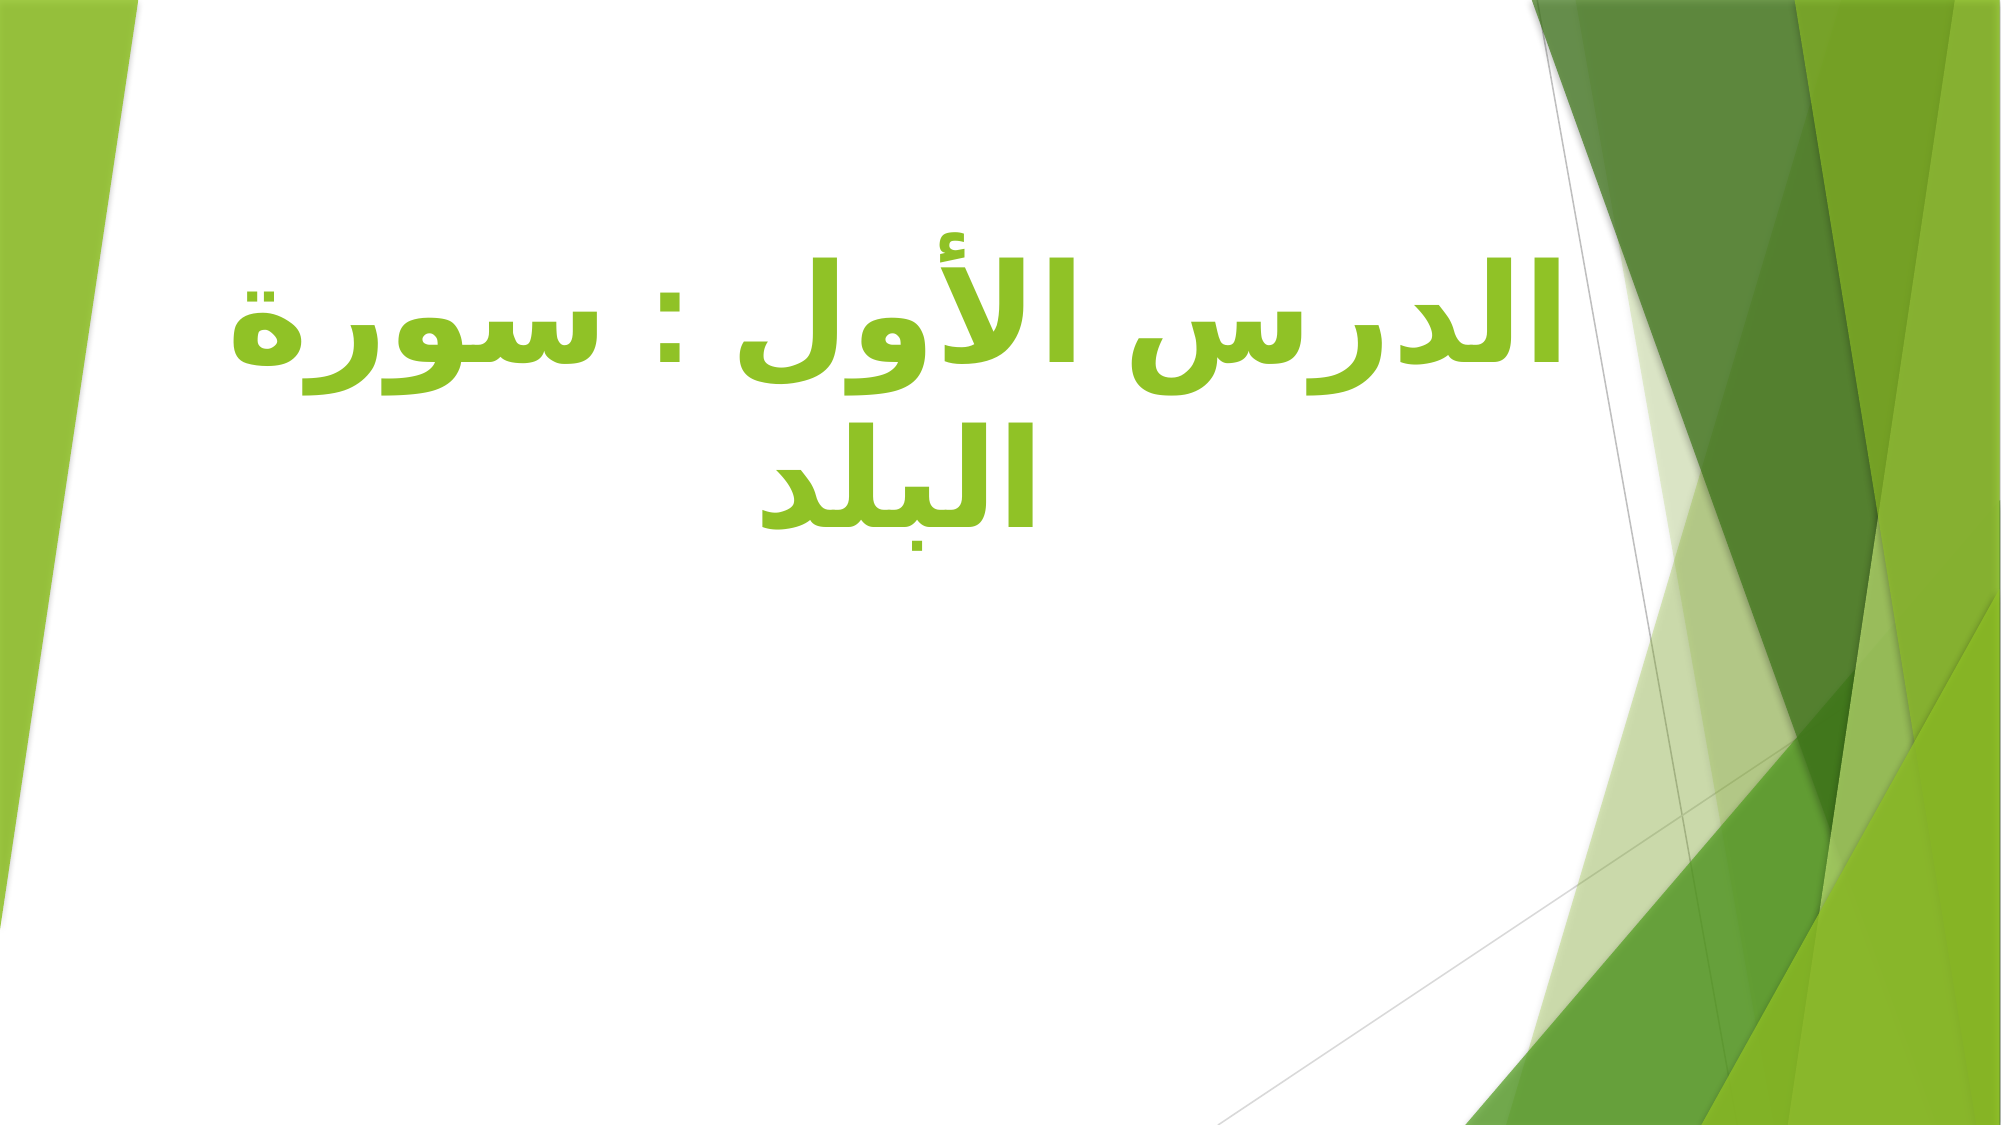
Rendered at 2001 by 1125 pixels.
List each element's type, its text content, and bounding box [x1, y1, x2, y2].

title الدرس الأول : سورة البلد [195, 292, 1604, 563]
